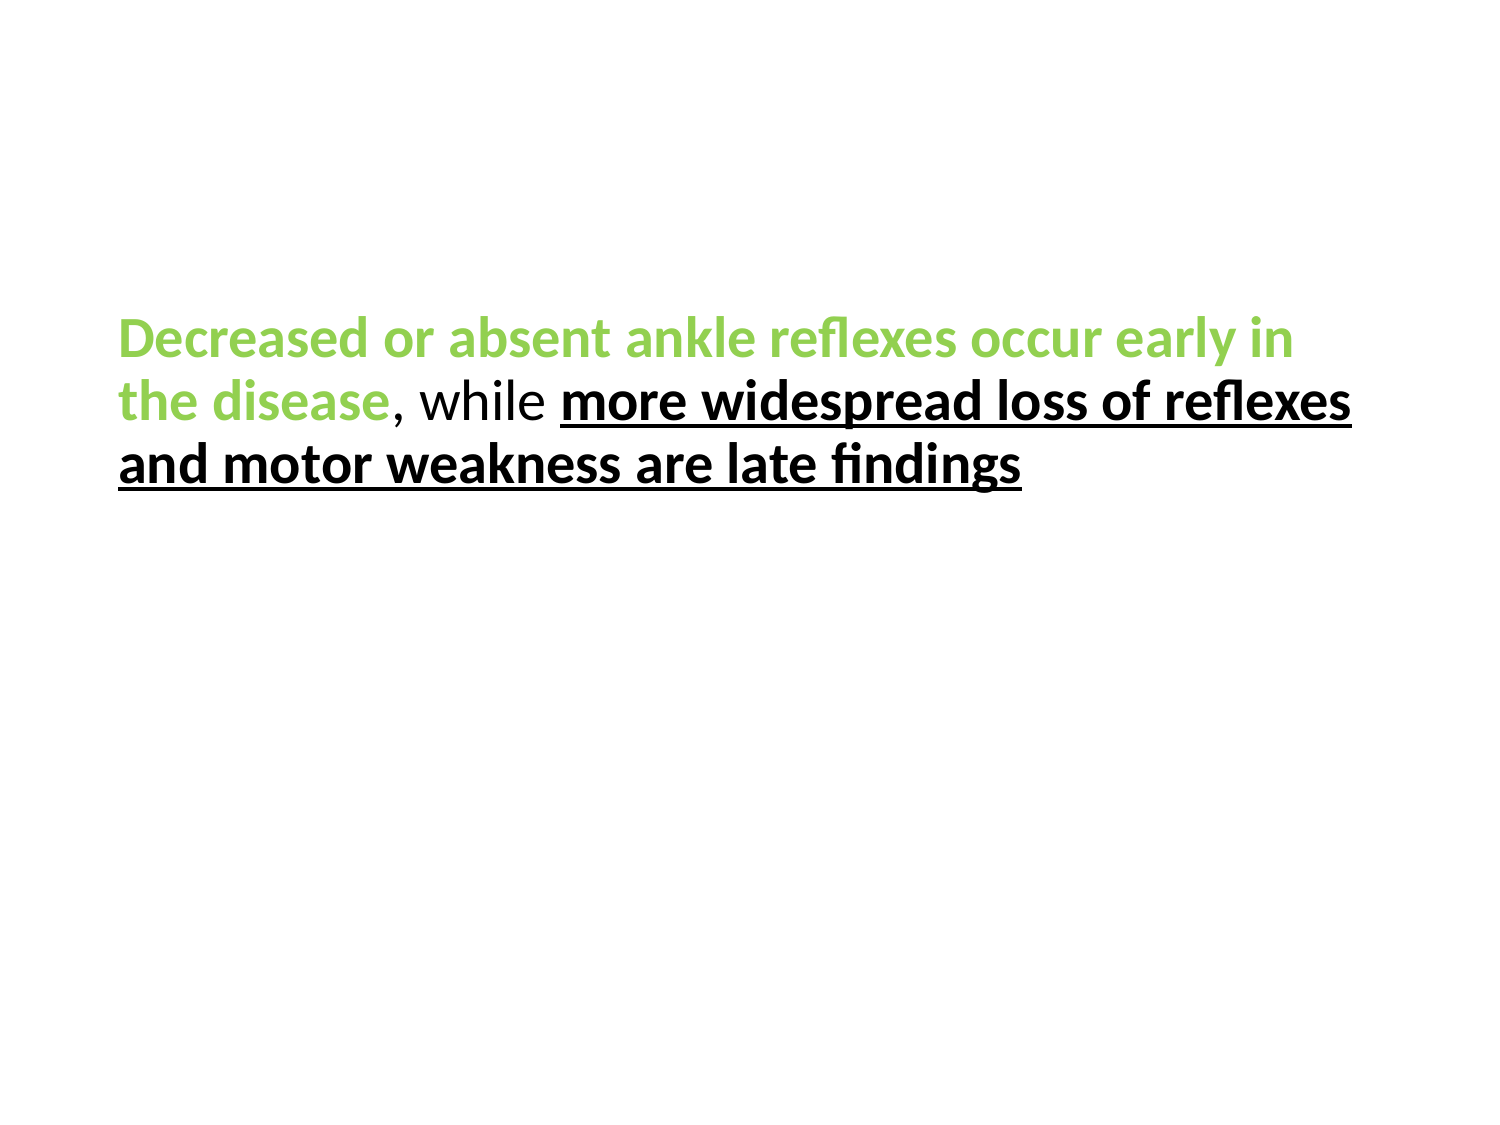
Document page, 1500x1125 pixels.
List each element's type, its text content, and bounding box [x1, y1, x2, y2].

list Decreased or absent ankle reflexes occur early in the disease, while more widespread loss of reflexes and motor weakness are late findings [103, 299, 1397, 1014]
